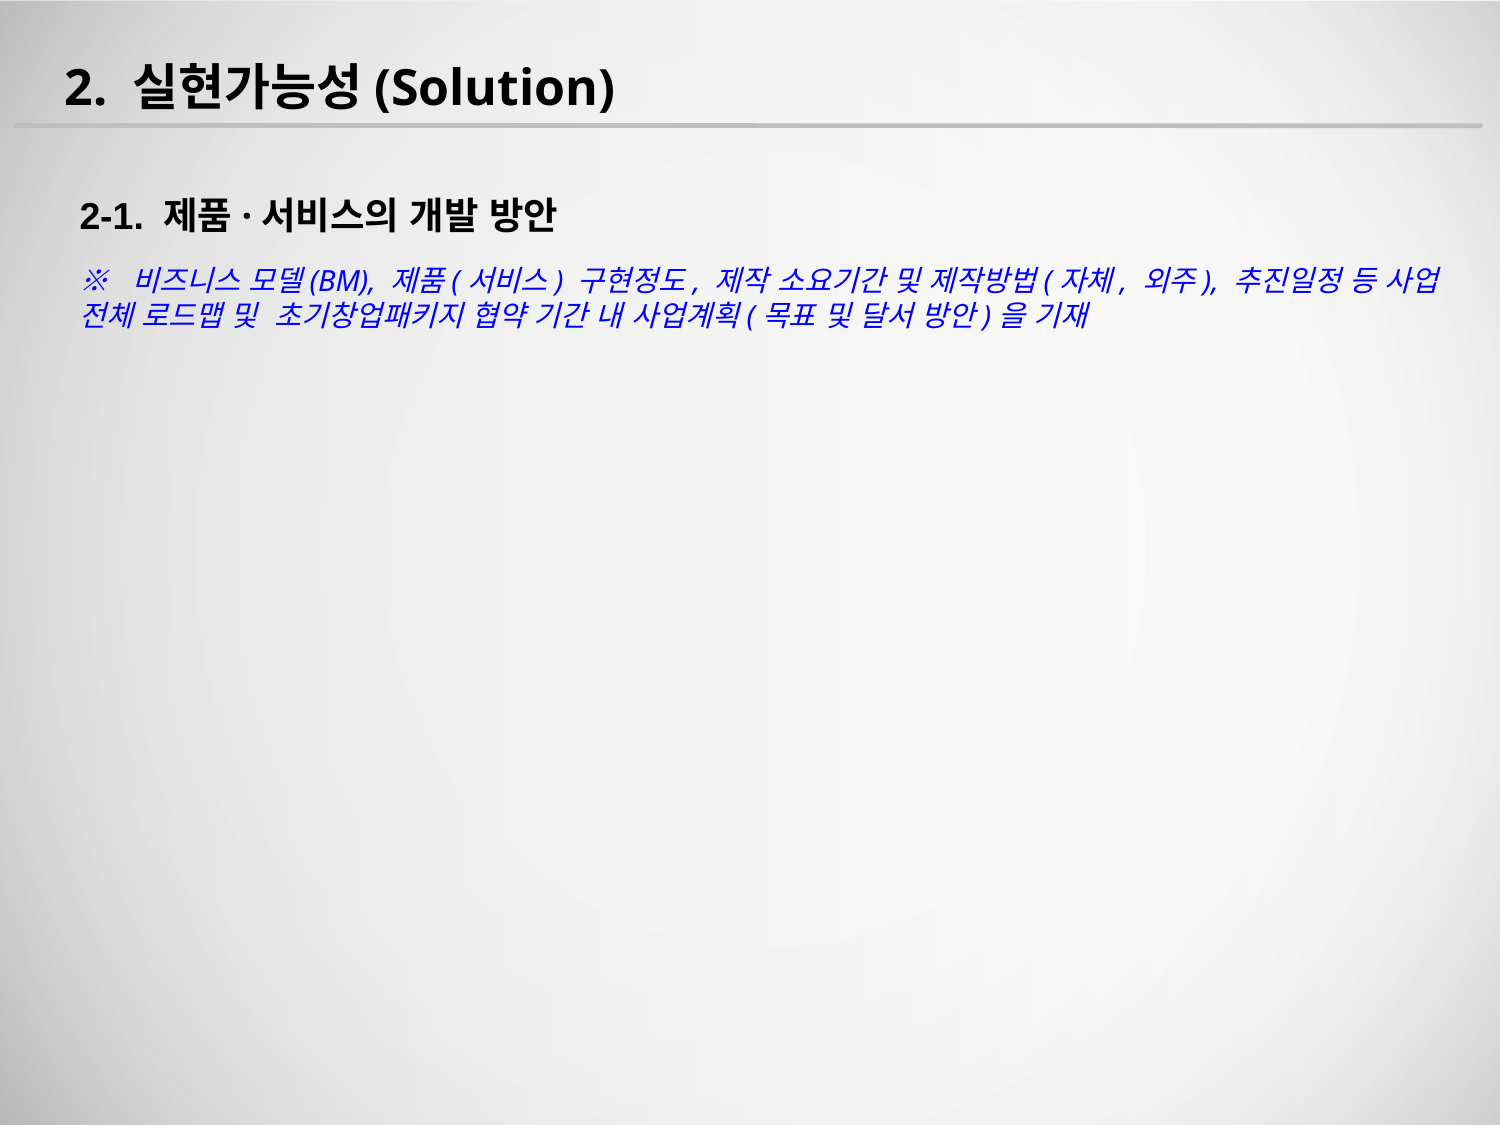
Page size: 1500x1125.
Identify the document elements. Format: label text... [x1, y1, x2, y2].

text_box 2-1. 제품·서비스의 개발 방안 ※ 비즈니스 모델(BM), 제품(서비스) 구현정도, 제작 소요기간 및 제작방법(자체, 외주), 추진일정 등 사업 전체 로드맵 및 초기창업패키지 협약 기간 내 사업계획(목표 및 달서 방안)을 기재 [64, 184, 1483, 340]
text_box 2. 실현가능성(Solution) [49, 47, 1483, 123]
